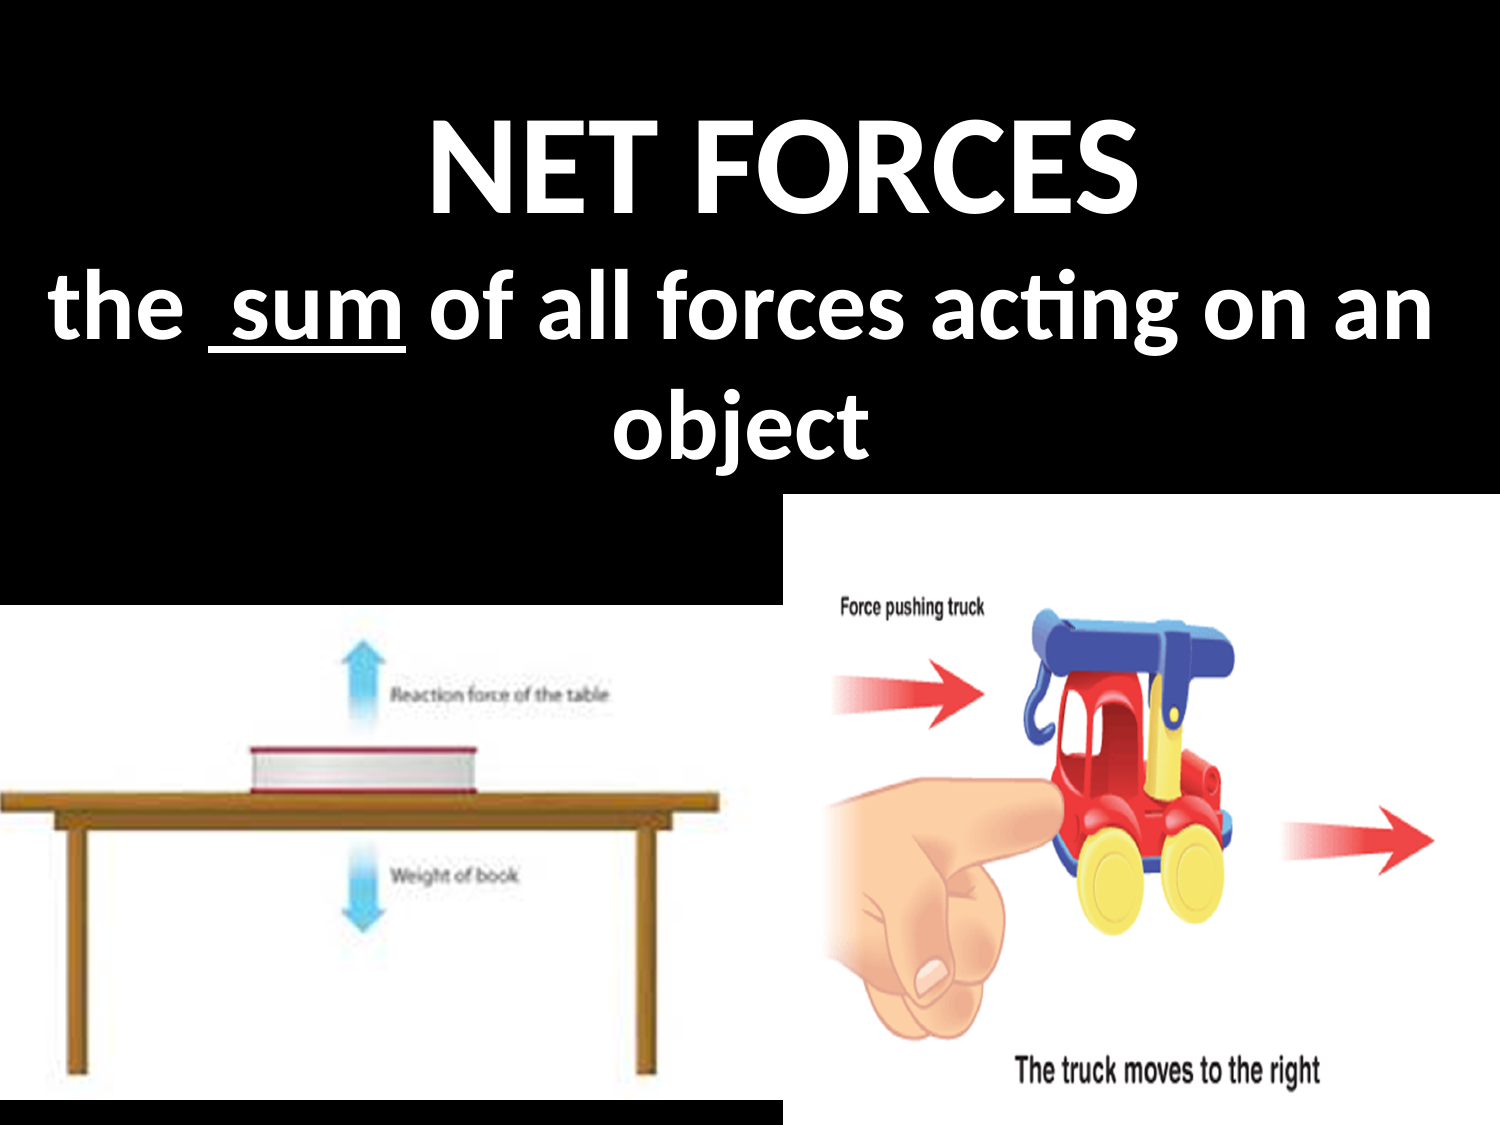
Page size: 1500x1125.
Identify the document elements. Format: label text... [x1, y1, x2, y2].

picture [0, 494, 1500, 1125]
title NET FORCES [33, 62, 1500, 206]
text_box the sum of all forces acting on an object [0, 206, 1500, 434]
